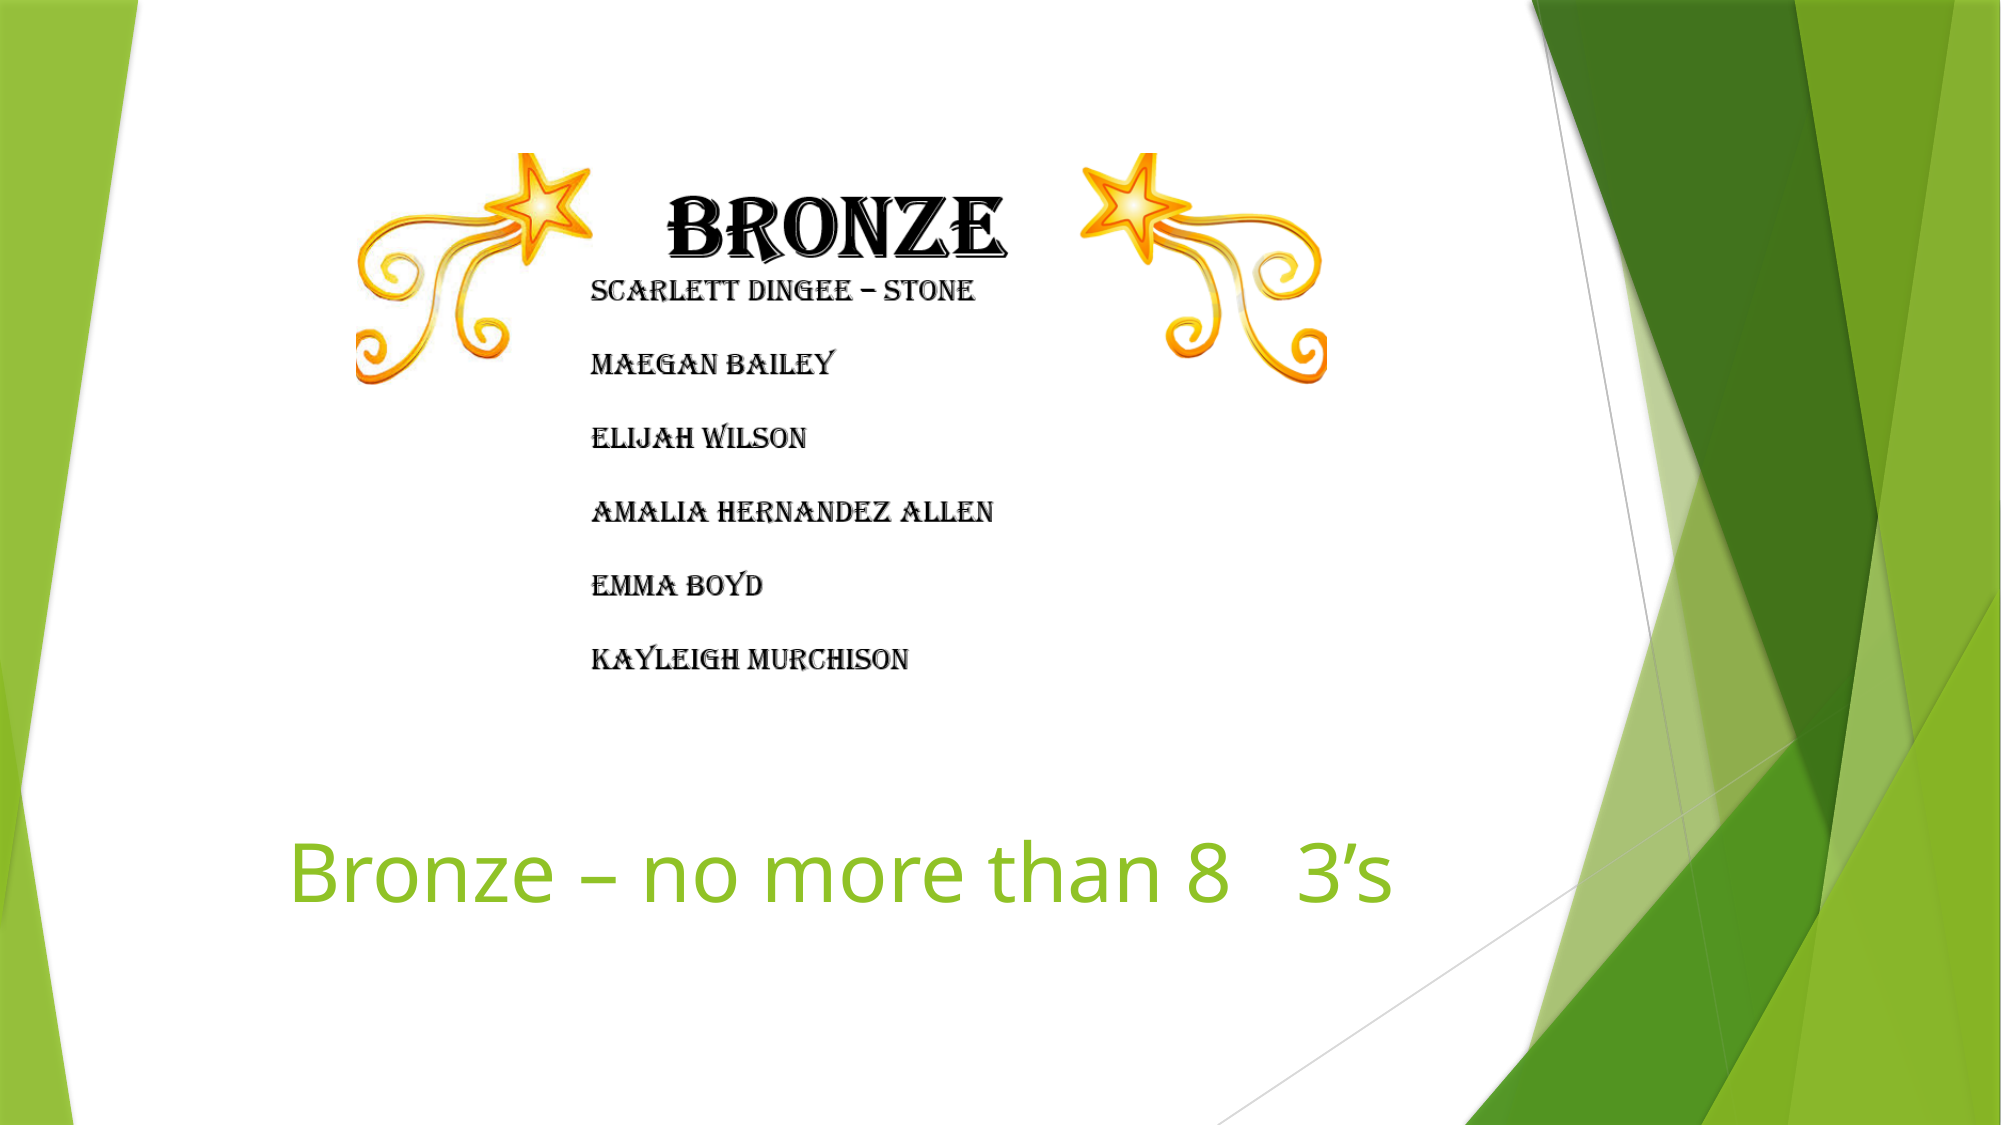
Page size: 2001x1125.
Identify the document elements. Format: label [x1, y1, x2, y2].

text_box [0, 0, 2000, 1125]
picture [355, 152, 1328, 695]
